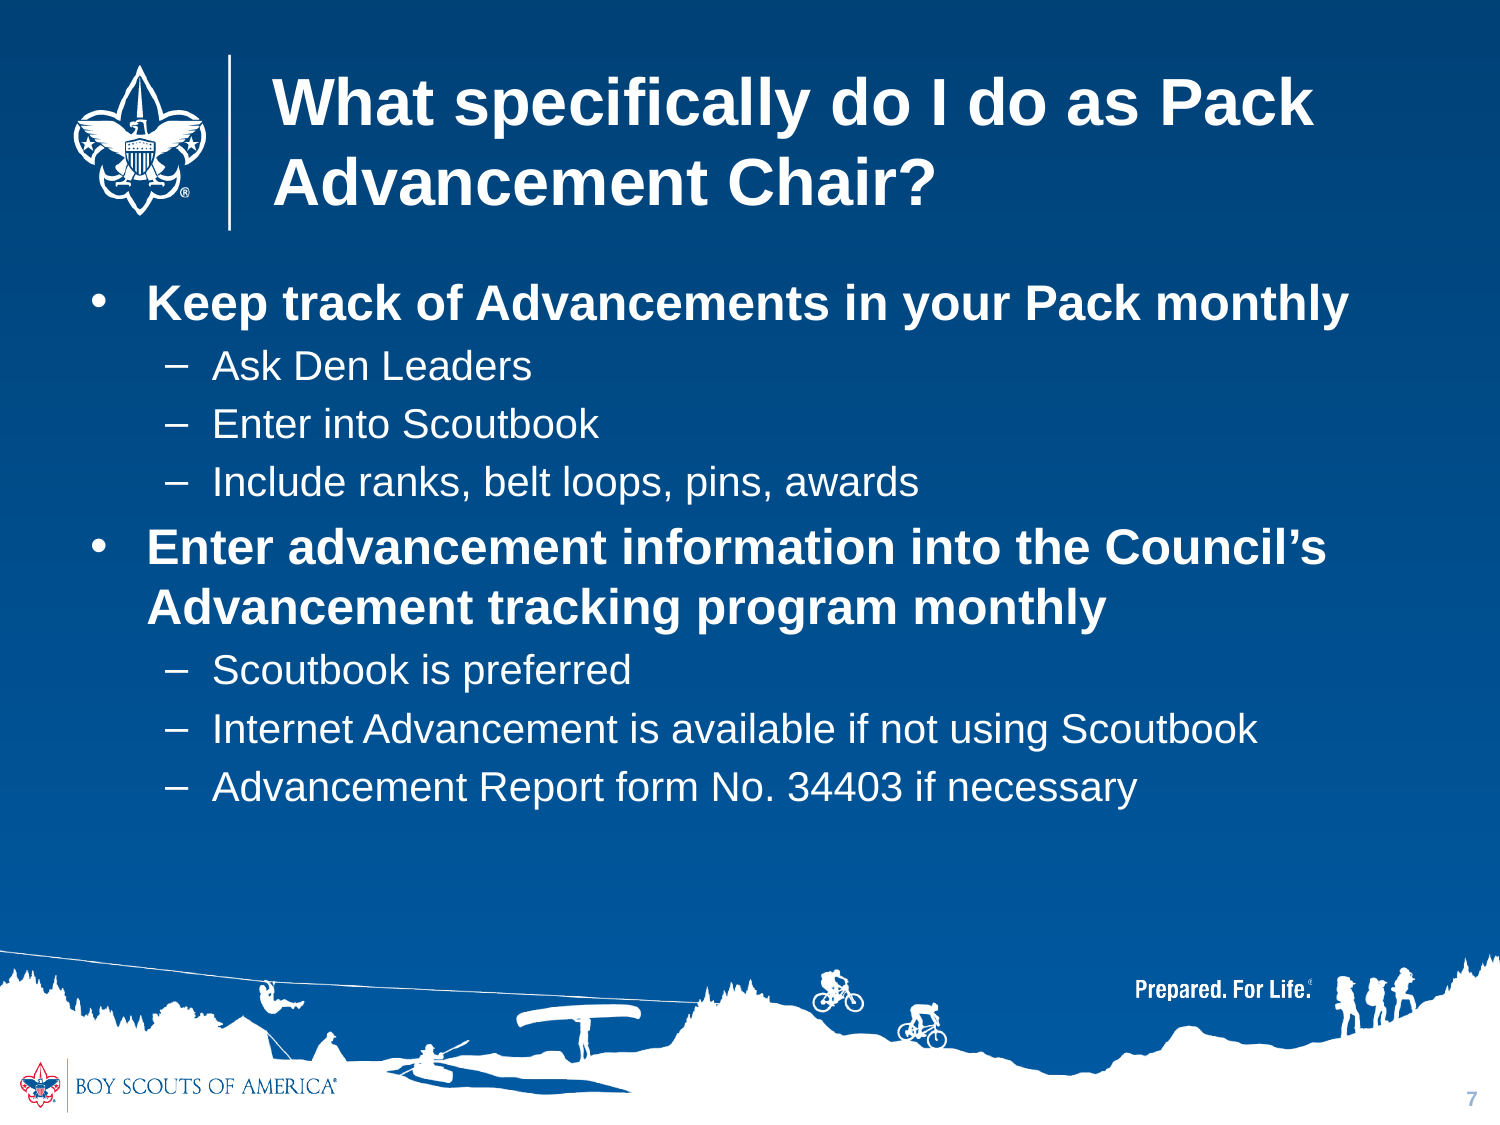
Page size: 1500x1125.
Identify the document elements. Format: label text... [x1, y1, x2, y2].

picture [73, 54, 231, 231]
list Keep track of Advancements in your Pack monthly Ask Den Leaders Enter into Scoutbook Include ranks, belt loops, pins, awards Enter advancement information into the Council’s Advancement tracking program monthly Scoutbook is preferred Internet Advancement is available if not using Scoutbook Advancement Report form No. 34403 if necessary [75, 262, 1425, 1005]
slide_number 7 [1425, 1067, 1493, 1125]
title What specifically do I do as Pack Advancement Chair? [257, 45, 1413, 233]
picture [0, 950, 1500, 1125]
